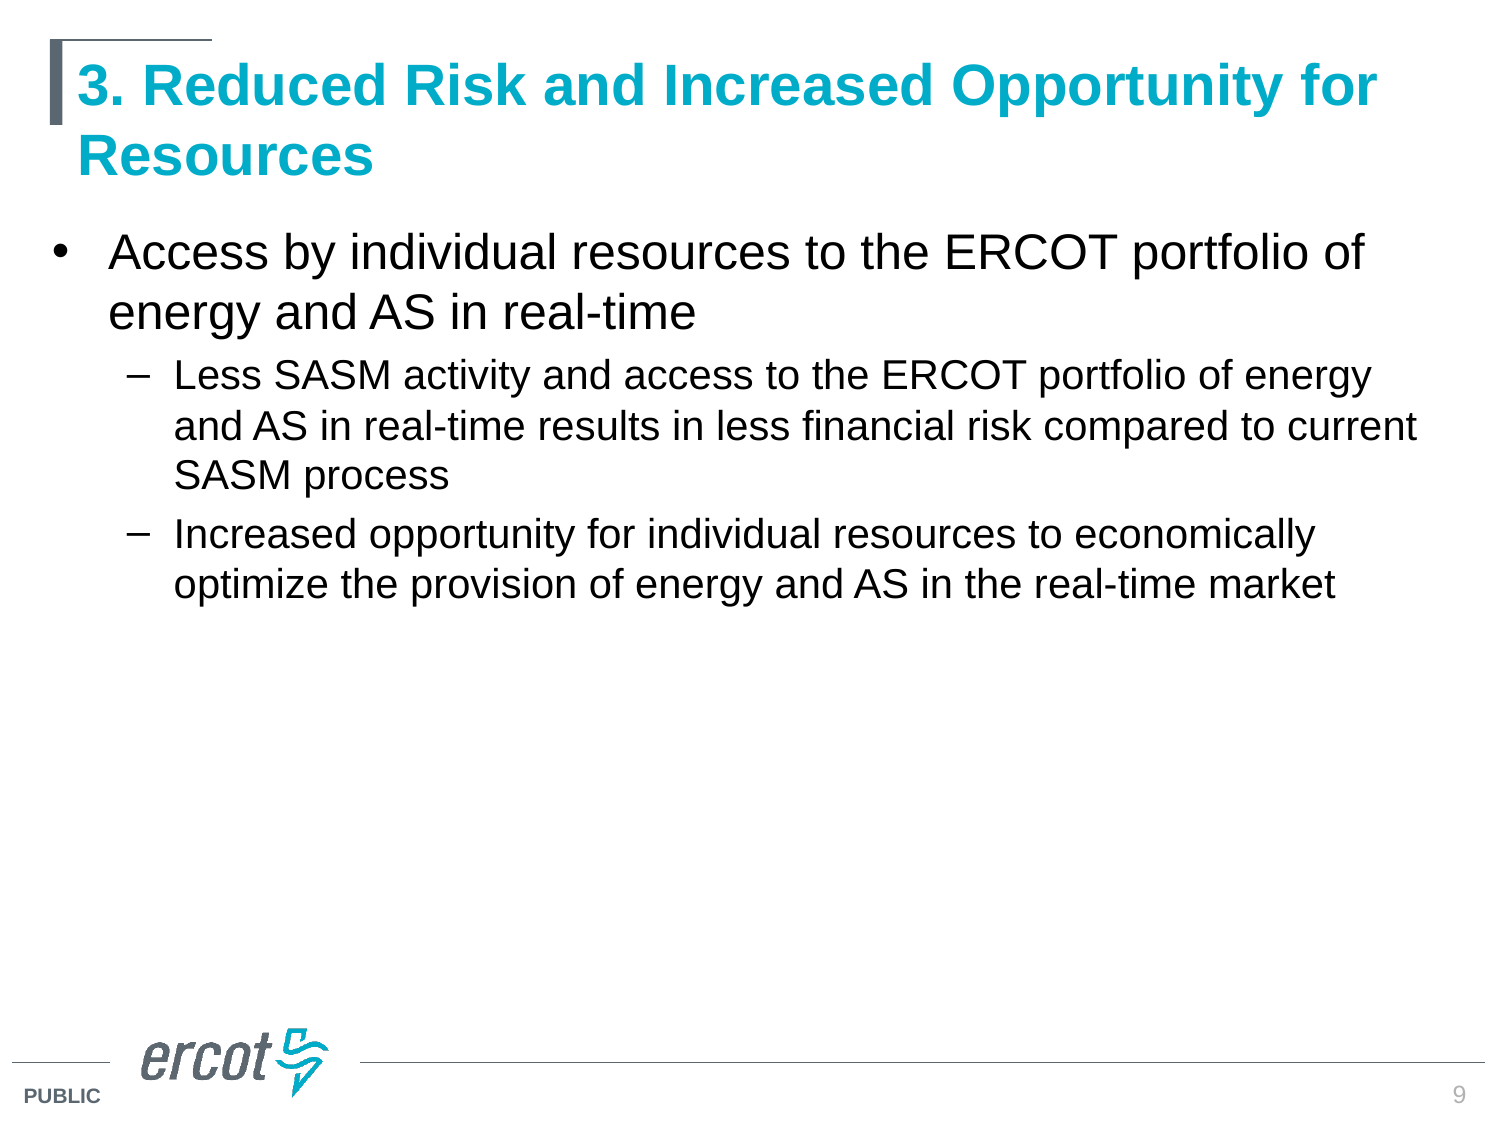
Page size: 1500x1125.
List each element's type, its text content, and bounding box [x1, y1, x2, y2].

list Access by individual resources to the ERCOT portfolio of energy and AS in real-time Less SASM activity and access to the ERCOT portfolio of energy and AS in real-time results in less financial risk compared to current SASM process Increased opportunity for individual resources to economically optimize the provision of energy and AS in the real-time market [37, 212, 1437, 1000]
title 3. Reduced Risk and Increased Opportunity for Resources [62, 39, 1450, 228]
picture [137, 1024, 332, 1100]
slide_number 9 [1437, 1076, 1475, 1112]
